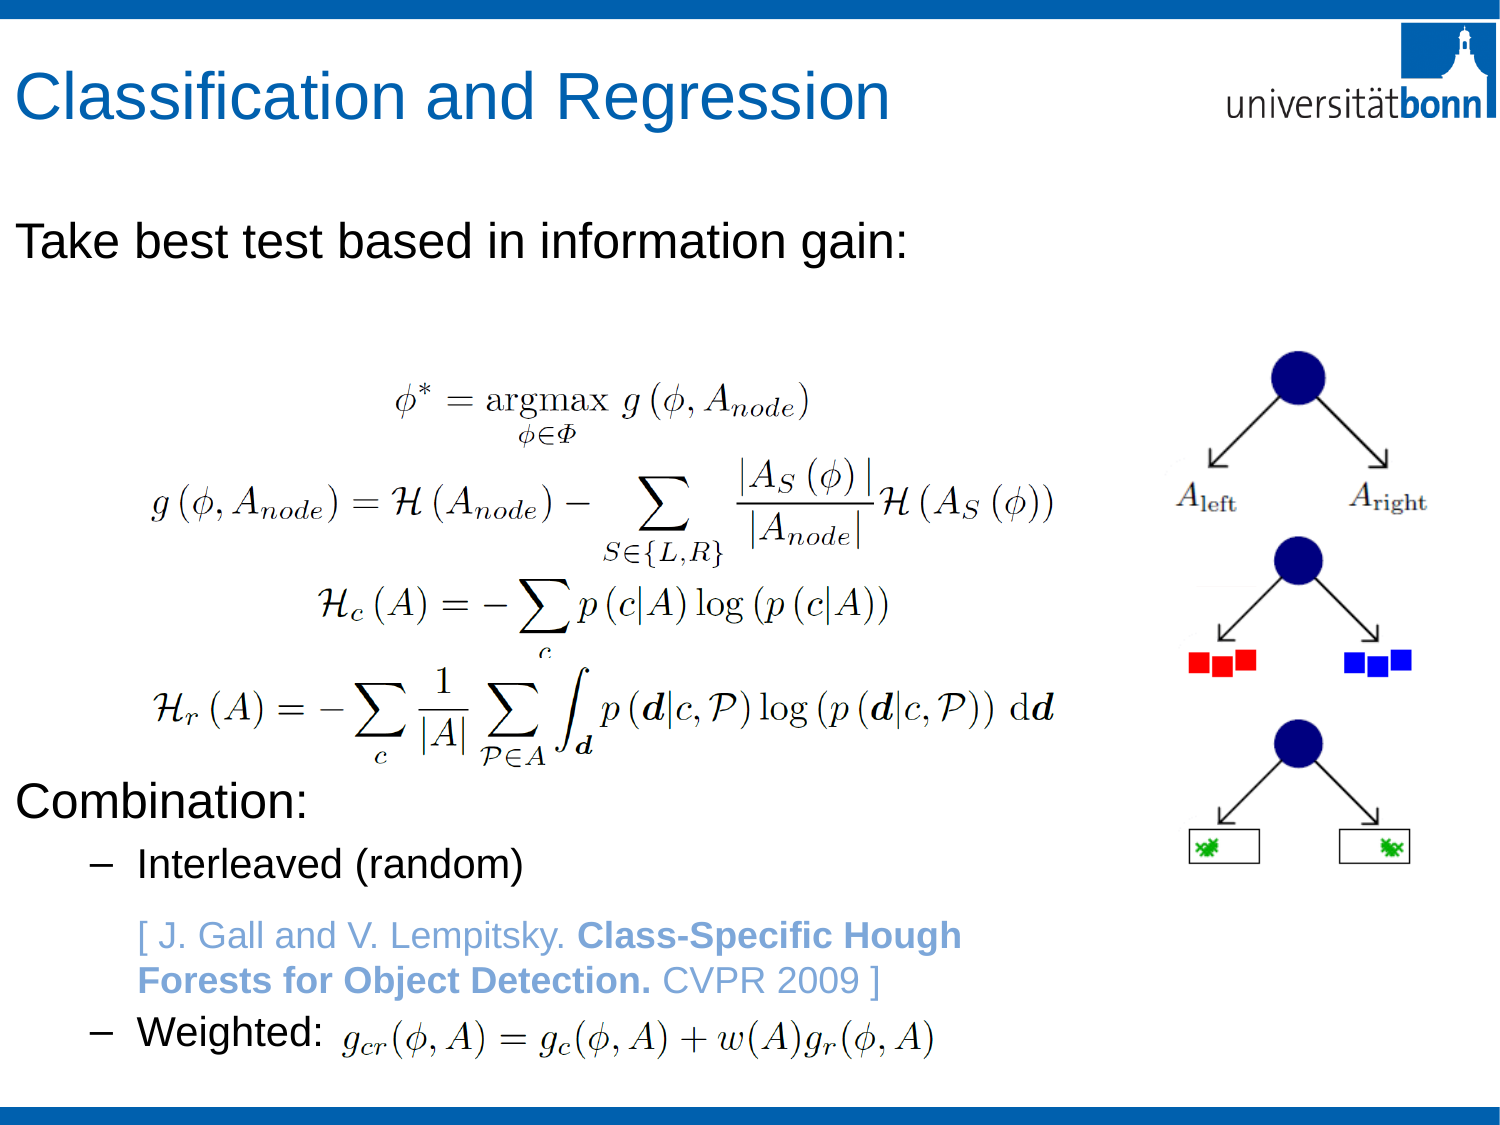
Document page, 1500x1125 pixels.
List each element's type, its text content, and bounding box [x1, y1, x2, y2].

picture [146, 366, 1059, 572]
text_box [1175, 703, 1422, 868]
text_box [ J. Gall and V. Lempitsky. Class-Specific Hough Forests for Object Detection. CVPR 2009 ] [122, 903, 1030, 1009]
picture [149, 573, 1056, 770]
picture [338, 1017, 935, 1061]
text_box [1175, 521, 1422, 685]
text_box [1162, 328, 1436, 516]
title Classification and Regression [0, 45, 1227, 201]
picture [1226, 22, 1498, 118]
list Take best test based in information gain: Combination: Interleaved (random) Weighted: [0, 201, 1500, 1088]
